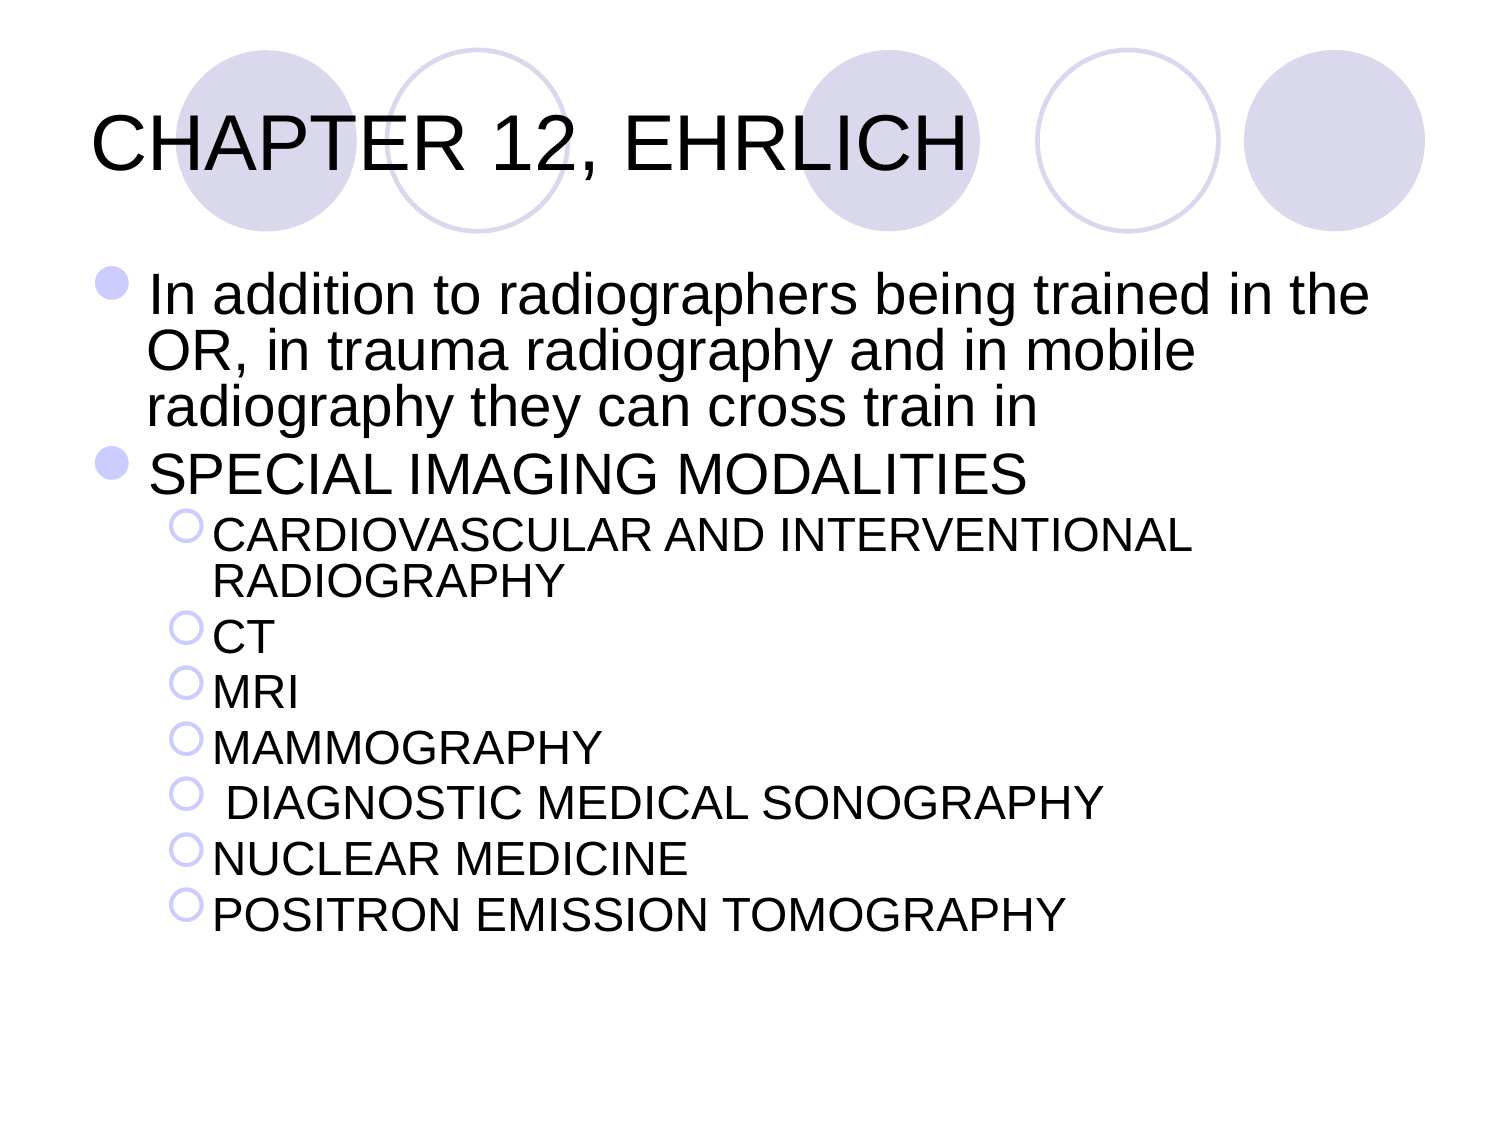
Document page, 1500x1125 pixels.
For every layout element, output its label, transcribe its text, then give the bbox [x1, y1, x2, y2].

title CHAPTER 12, EHRLICH [74, 44, 1426, 233]
list In addition to radiographers being trained in the OR, in trauma radiography and in mobile radiography they can cross train in SPECIAL IMAGING MODALITIES CARDIOVASCULAR AND INTERVENTIONAL RADIOGRAPHY CT MRI MAMMOGRAPHY DIAGNOSTIC MEDICAL SONOGRAPHY NUCLEAR MEDICINE POSITRON EMISSION TOMOGRAPHY [74, 262, 1426, 1006]
